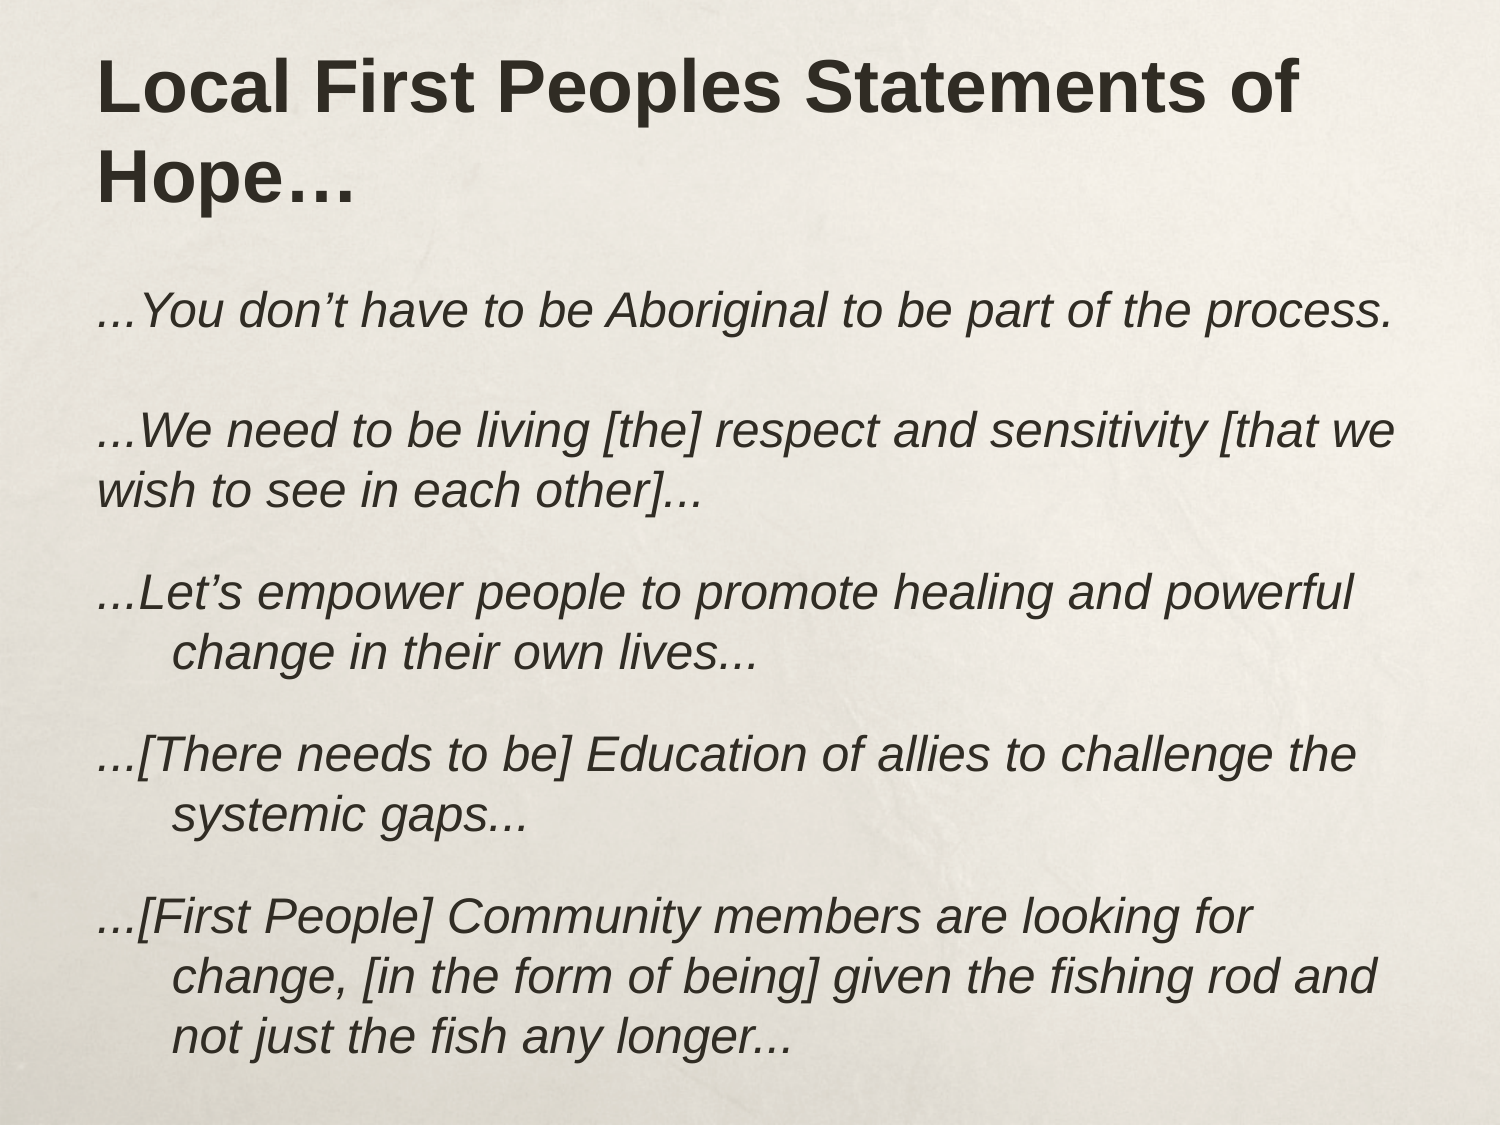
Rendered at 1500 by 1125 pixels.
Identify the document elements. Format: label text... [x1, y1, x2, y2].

list Local First Peoples Statements of Hope… ...You don’t have to be Aboriginal to be part of the process. ...We need to be living [the] respect and sensitivity [that we wish to see in each other]... ...Let’s empower people to promote healing and powerful change in their own lives... ...[There needs to be] Education of allies to challenge the systemic gaps... ...[First People] Community members are looking for change, [in the form of being] given the fishing rod and not just the fish any longer... [81, 30, 1449, 1050]
